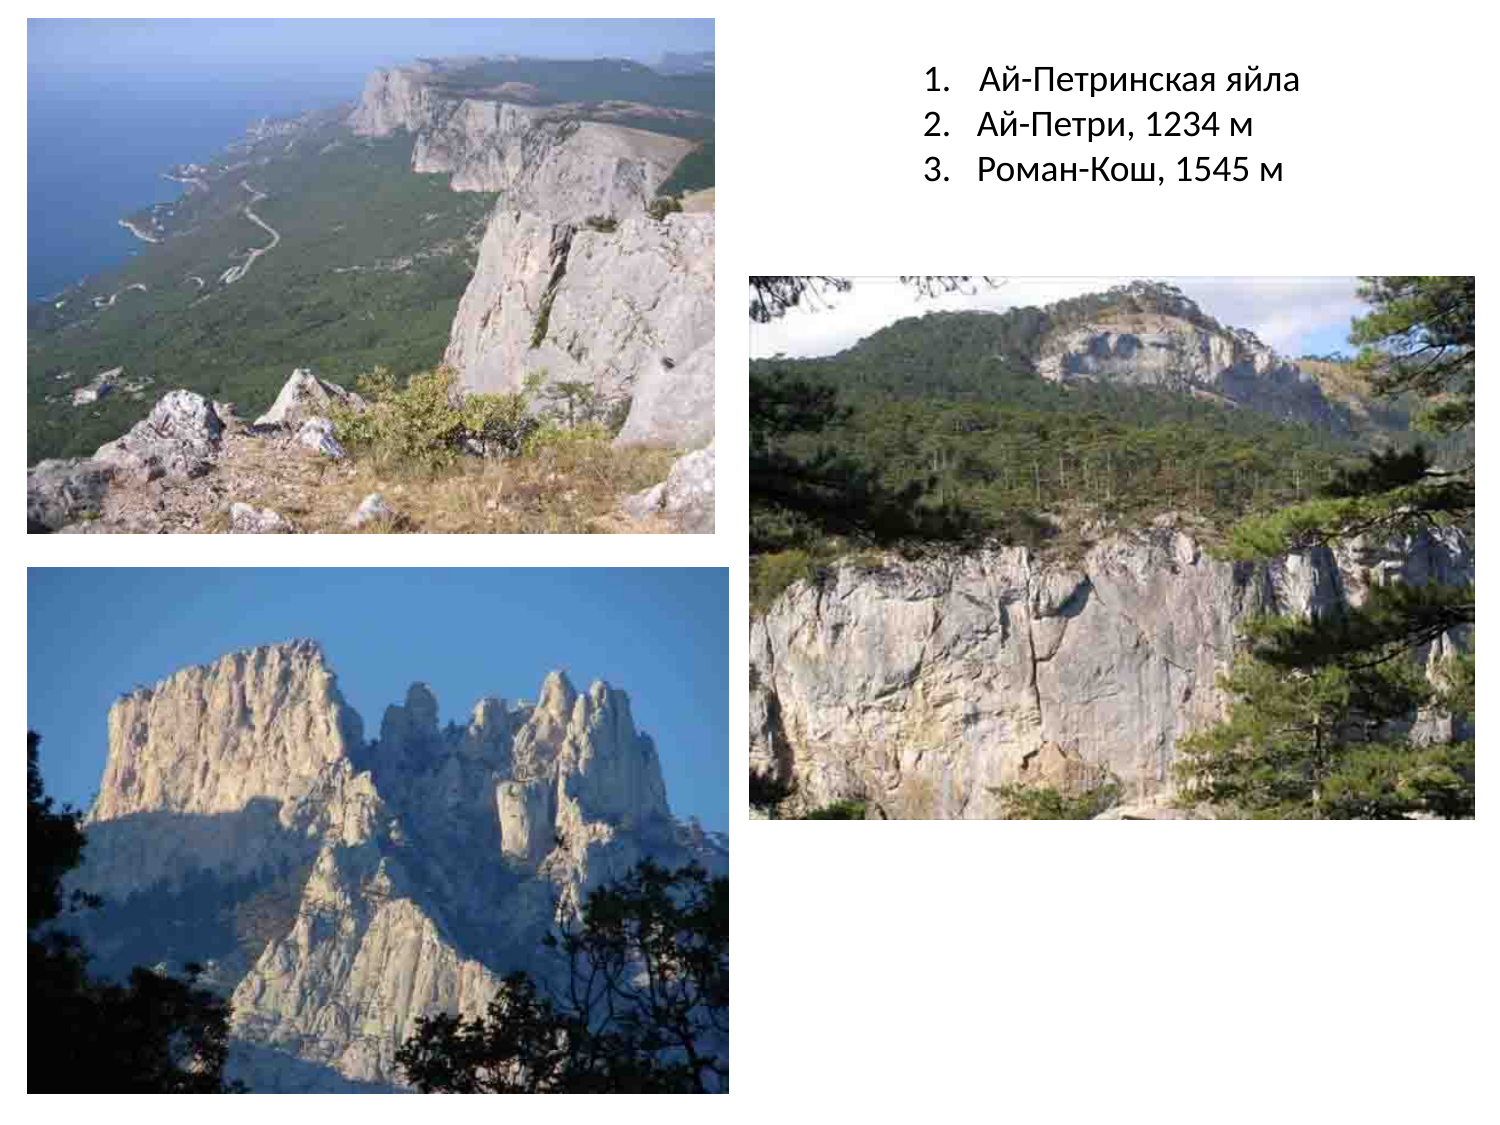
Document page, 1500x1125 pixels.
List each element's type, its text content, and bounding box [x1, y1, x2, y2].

picture [749, 275, 1475, 820]
text_box Ай-Петринская яйла 2. Ай-Петри, 1234 м 3. Роман-Кош, 1545 м [908, 46, 1316, 197]
picture [27, 18, 715, 534]
picture [27, 567, 729, 1094]
